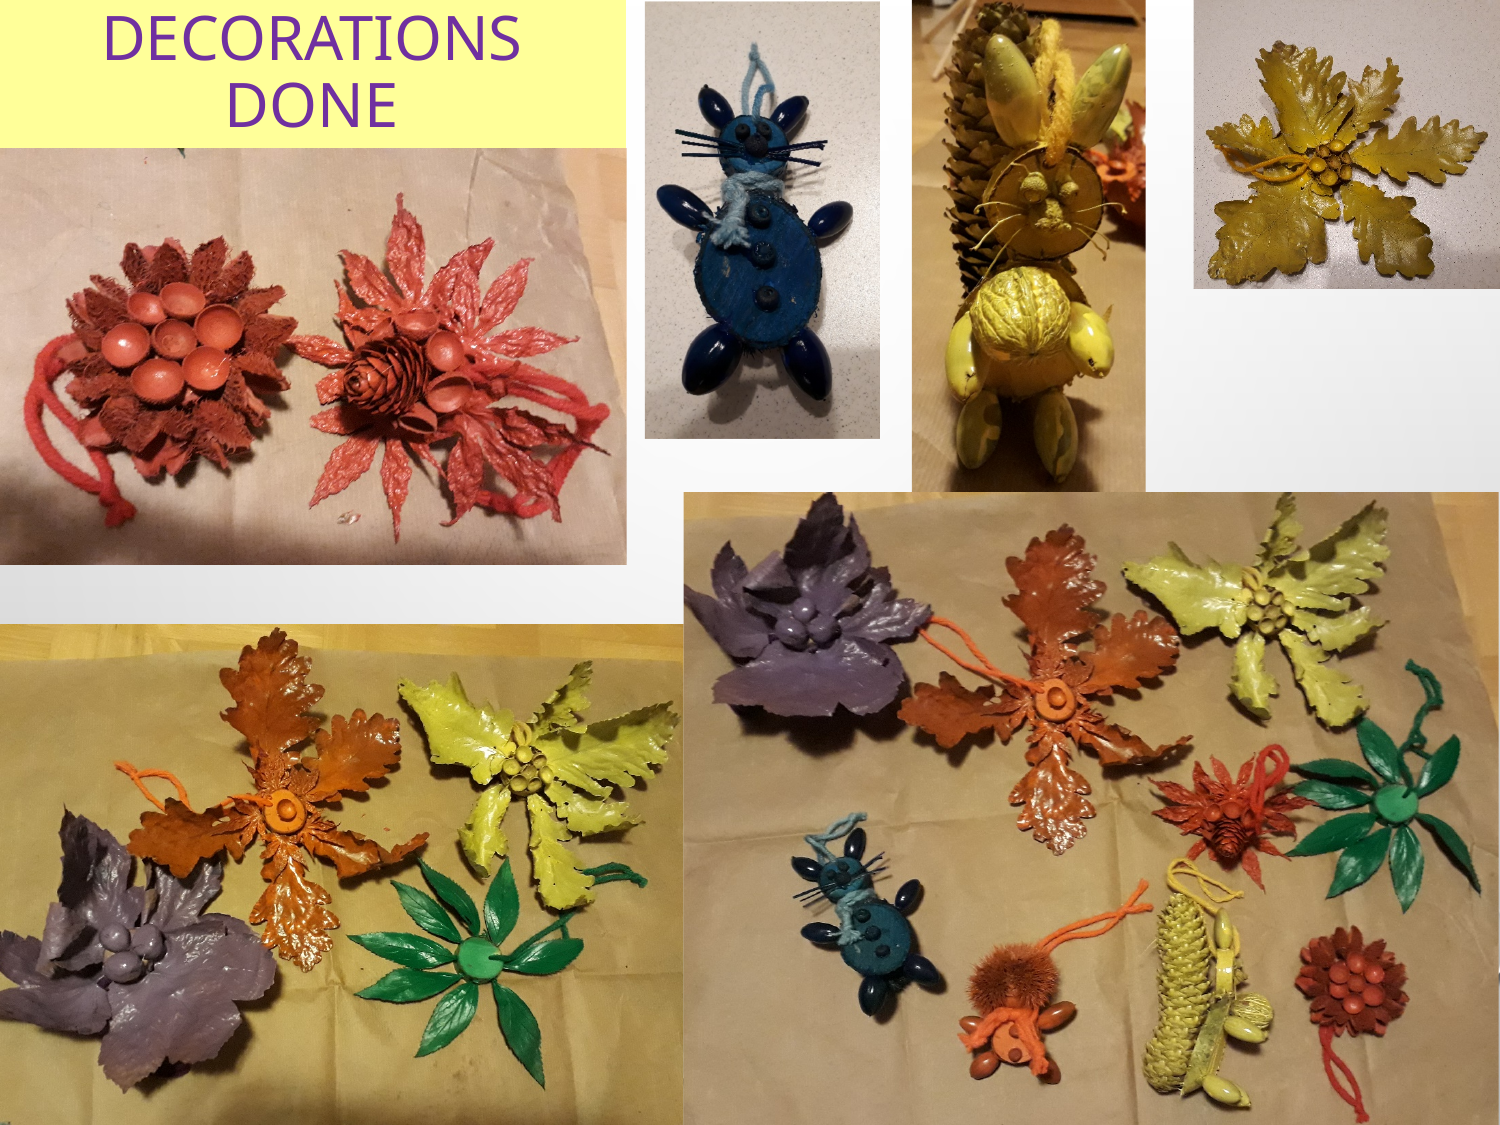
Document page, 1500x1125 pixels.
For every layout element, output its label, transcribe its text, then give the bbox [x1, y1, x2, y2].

title Decorations done [0, 0, 626, 147]
picture [0, 0, 1500, 1125]
